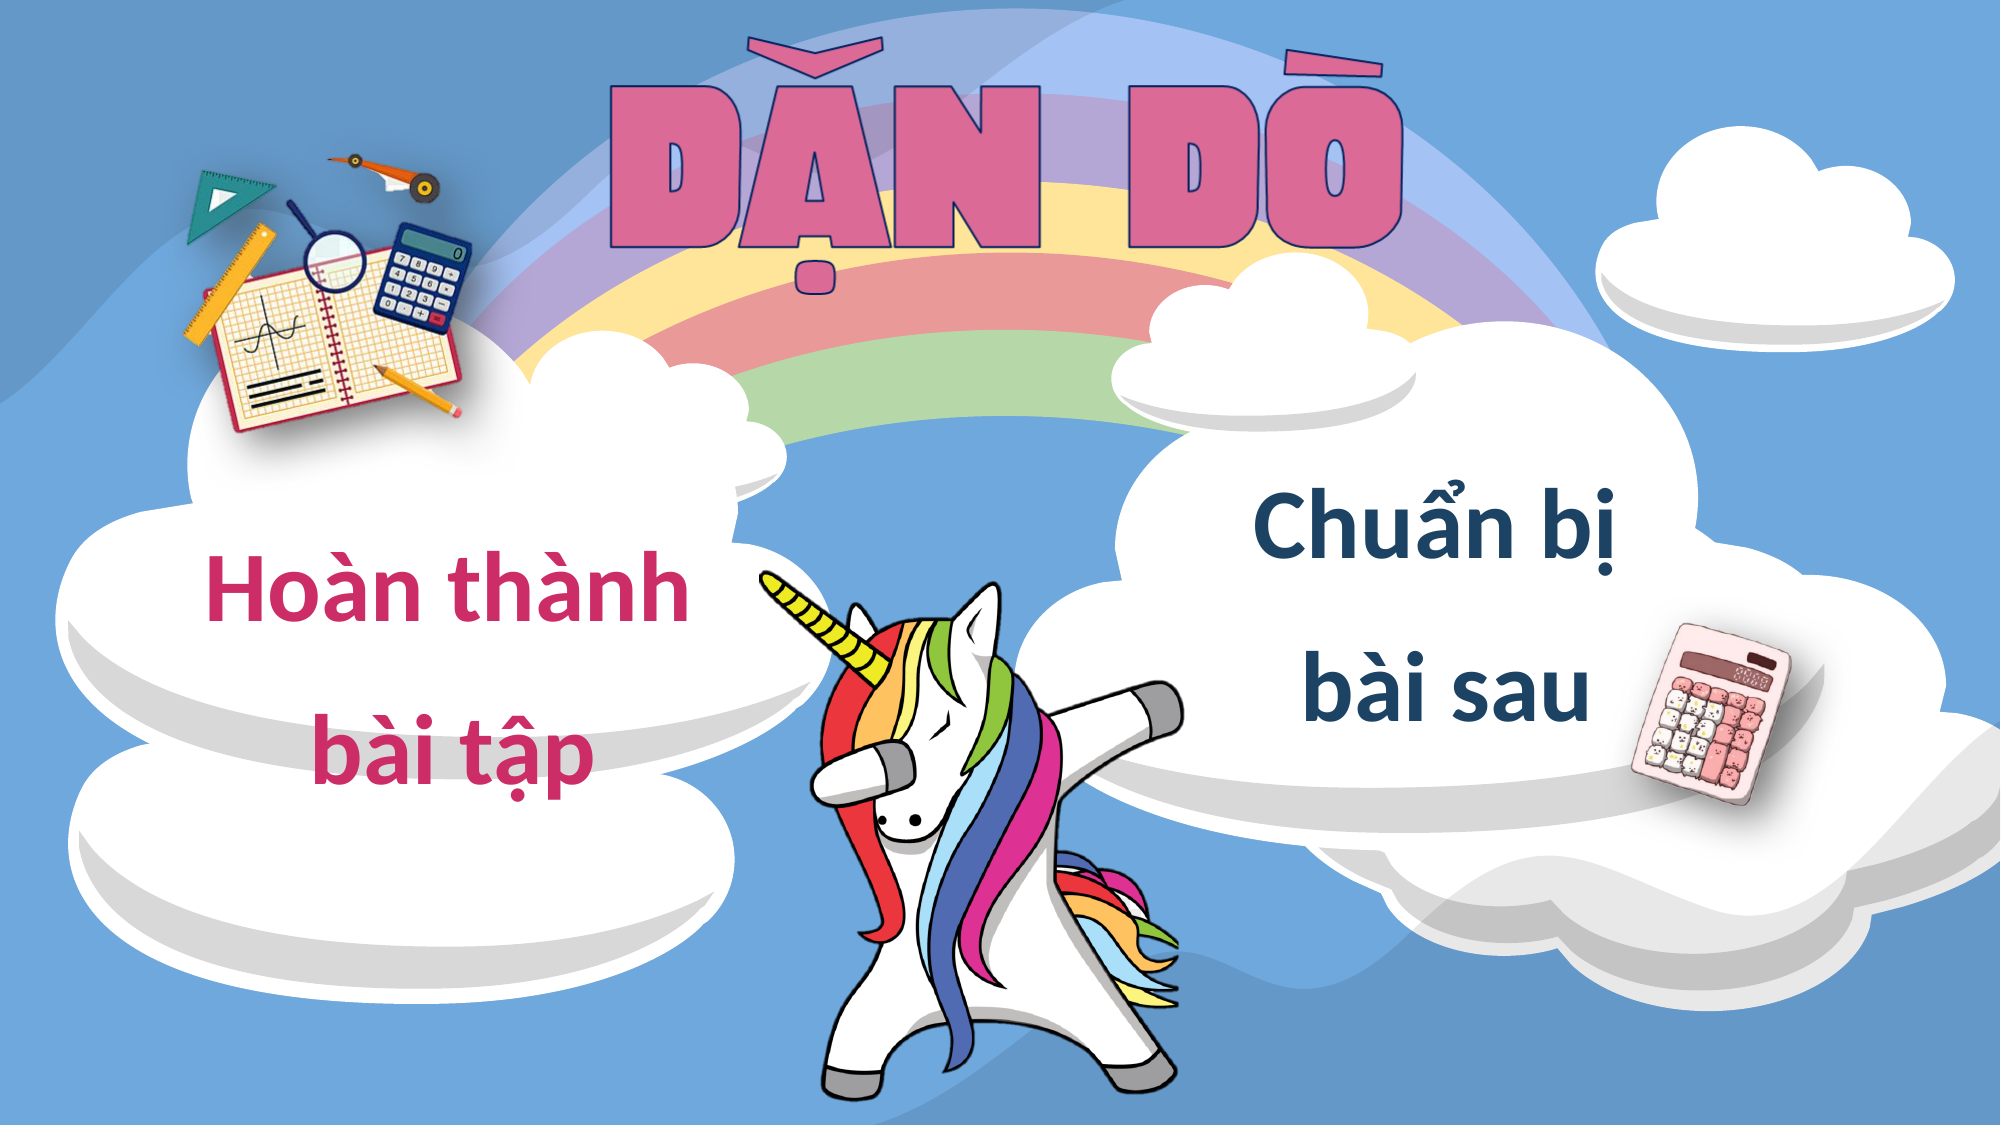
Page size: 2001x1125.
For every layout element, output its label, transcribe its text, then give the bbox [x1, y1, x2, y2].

picture [736, 548, 1217, 1125]
picture [1629, 621, 1793, 806]
picture [72, 13, 1938, 475]
subtitle Chuẩn bị bài sau [1217, 548, 1792, 652]
subtitle Hoàn thành bài tập [46, 611, 731, 714]
